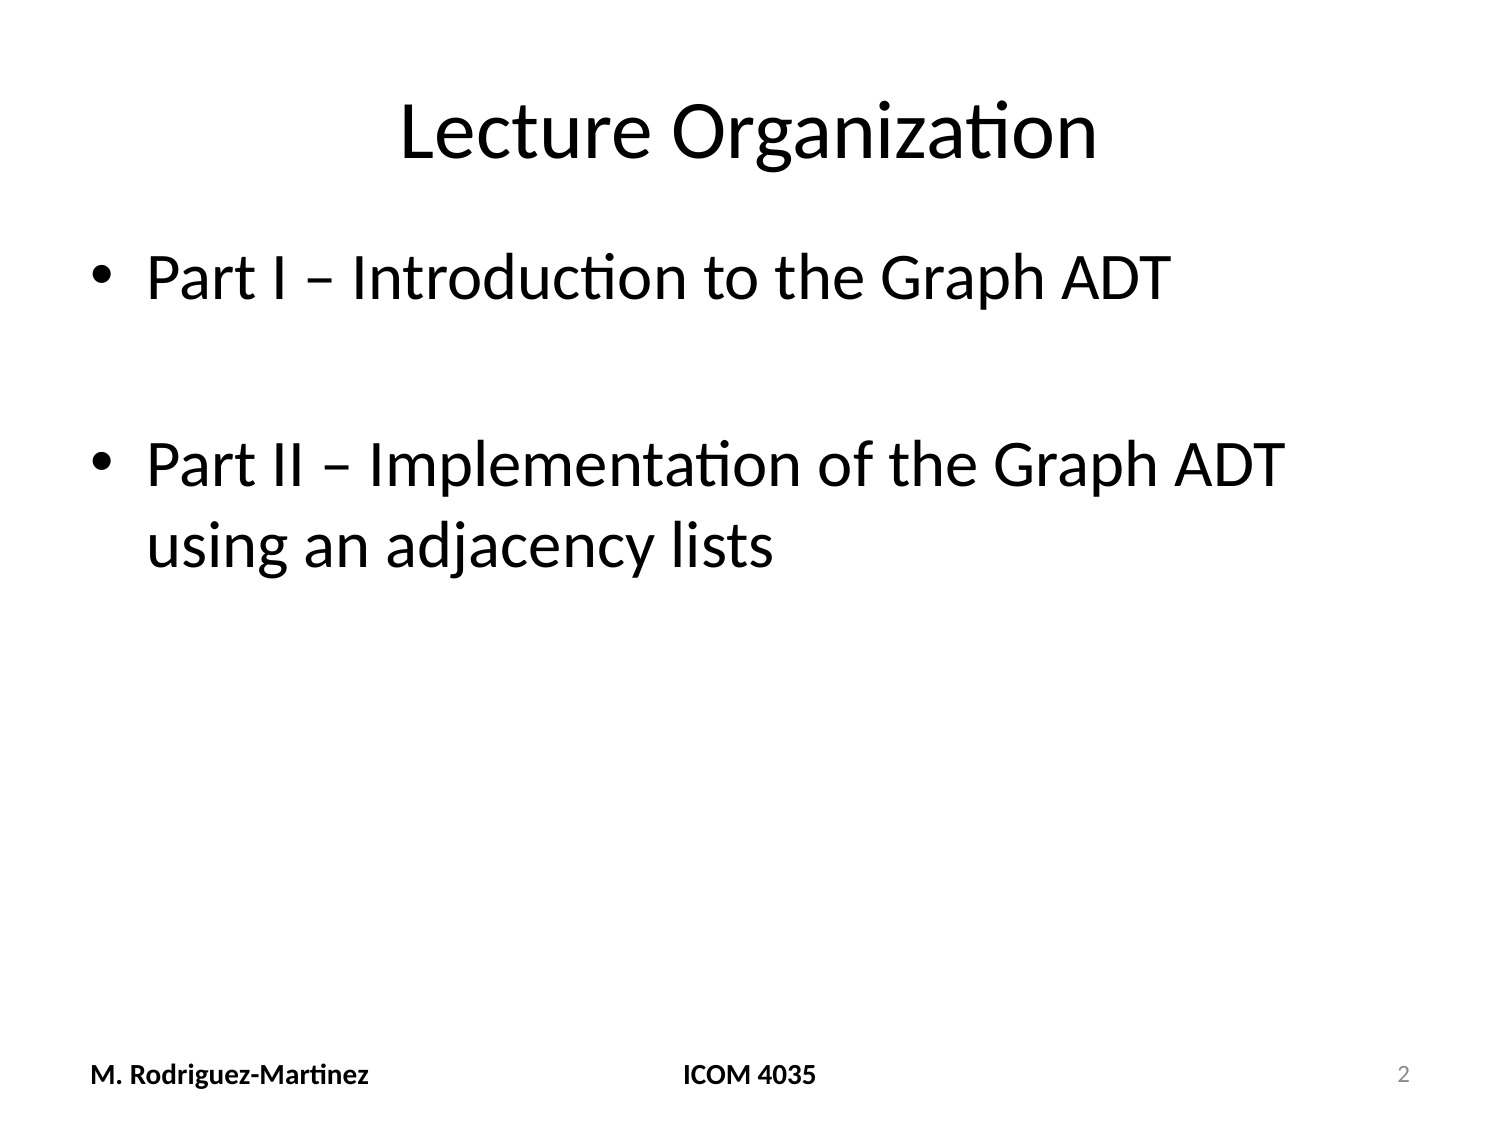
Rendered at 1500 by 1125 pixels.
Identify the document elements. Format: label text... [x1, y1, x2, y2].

list Part I – Introduction to the Graph ADT Part II – Implementation of the Graph ADT using an adjacency lists [75, 225, 1425, 1005]
slide_number 2 [1074, 1042, 1425, 1103]
footer ICOM 4035 [512, 1042, 988, 1103]
title Lecture Organization [75, 45, 1425, 206]
slide_number M. Rodriguez-Martinez [75, 1042, 425, 1103]
